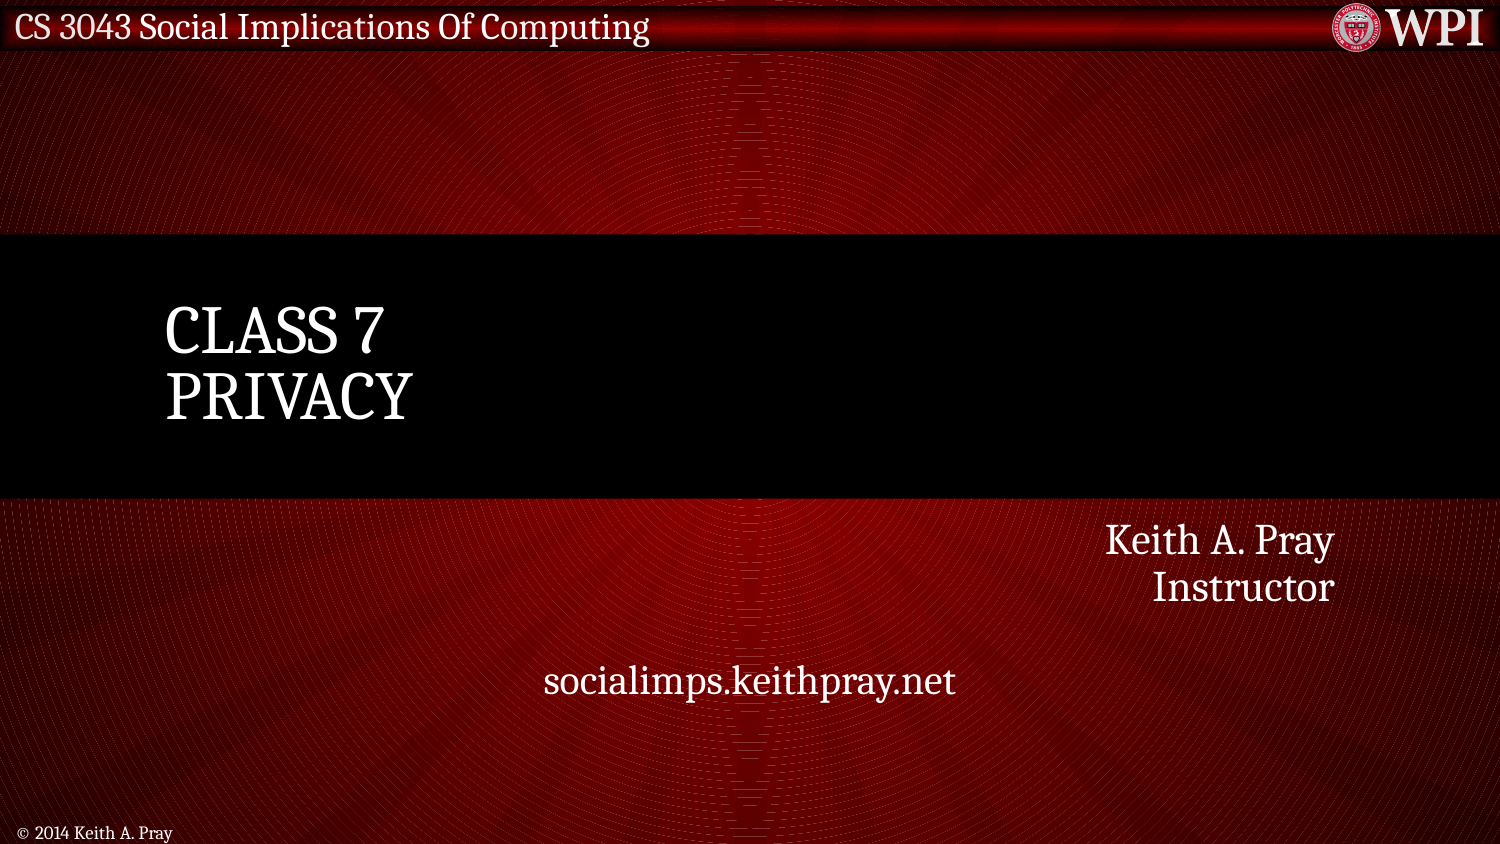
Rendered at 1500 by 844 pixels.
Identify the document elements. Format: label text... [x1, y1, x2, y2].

picture [1332, 3, 1483, 52]
footer © 2014 Keith A. Pray [0, 819, 913, 844]
title Class 7 Privacy [150, 234, 1350, 499]
subtitle Keith A. Pray Instructor socialimps.keithpray.net [150, 509, 1350, 744]
